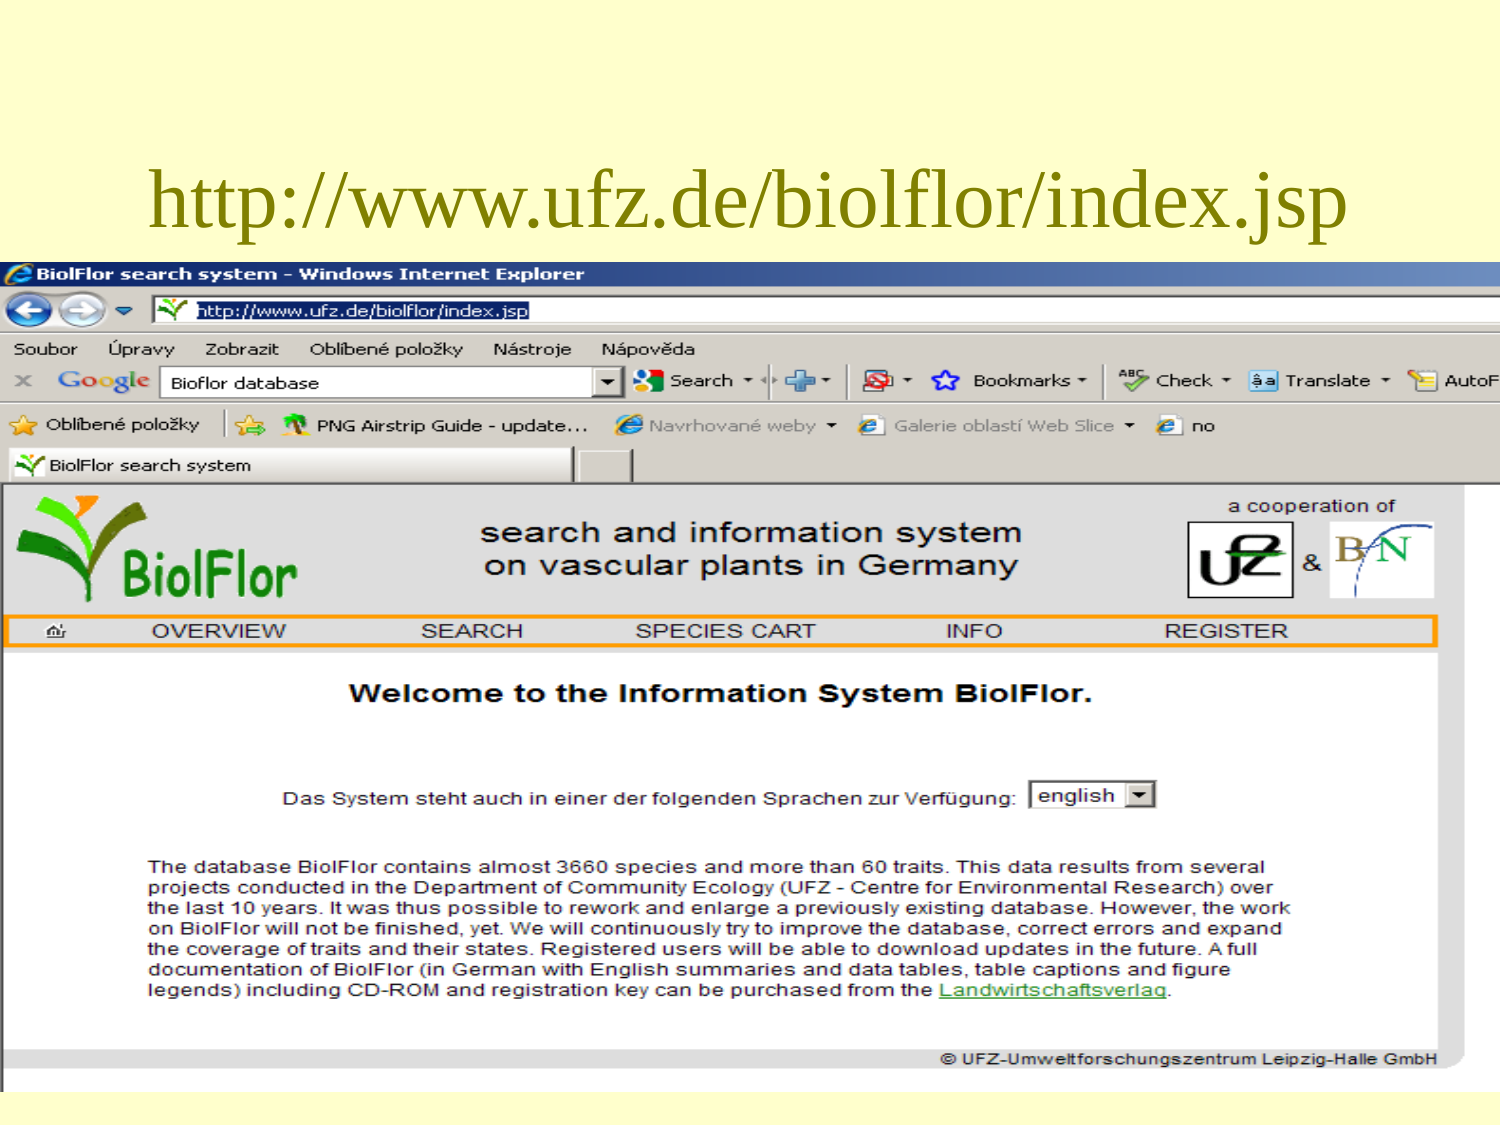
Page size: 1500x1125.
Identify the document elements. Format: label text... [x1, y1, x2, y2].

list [0, 262, 1500, 1093]
title http://www.ufz.de/biolflor/index.jsp [112, 99, 1388, 260]
